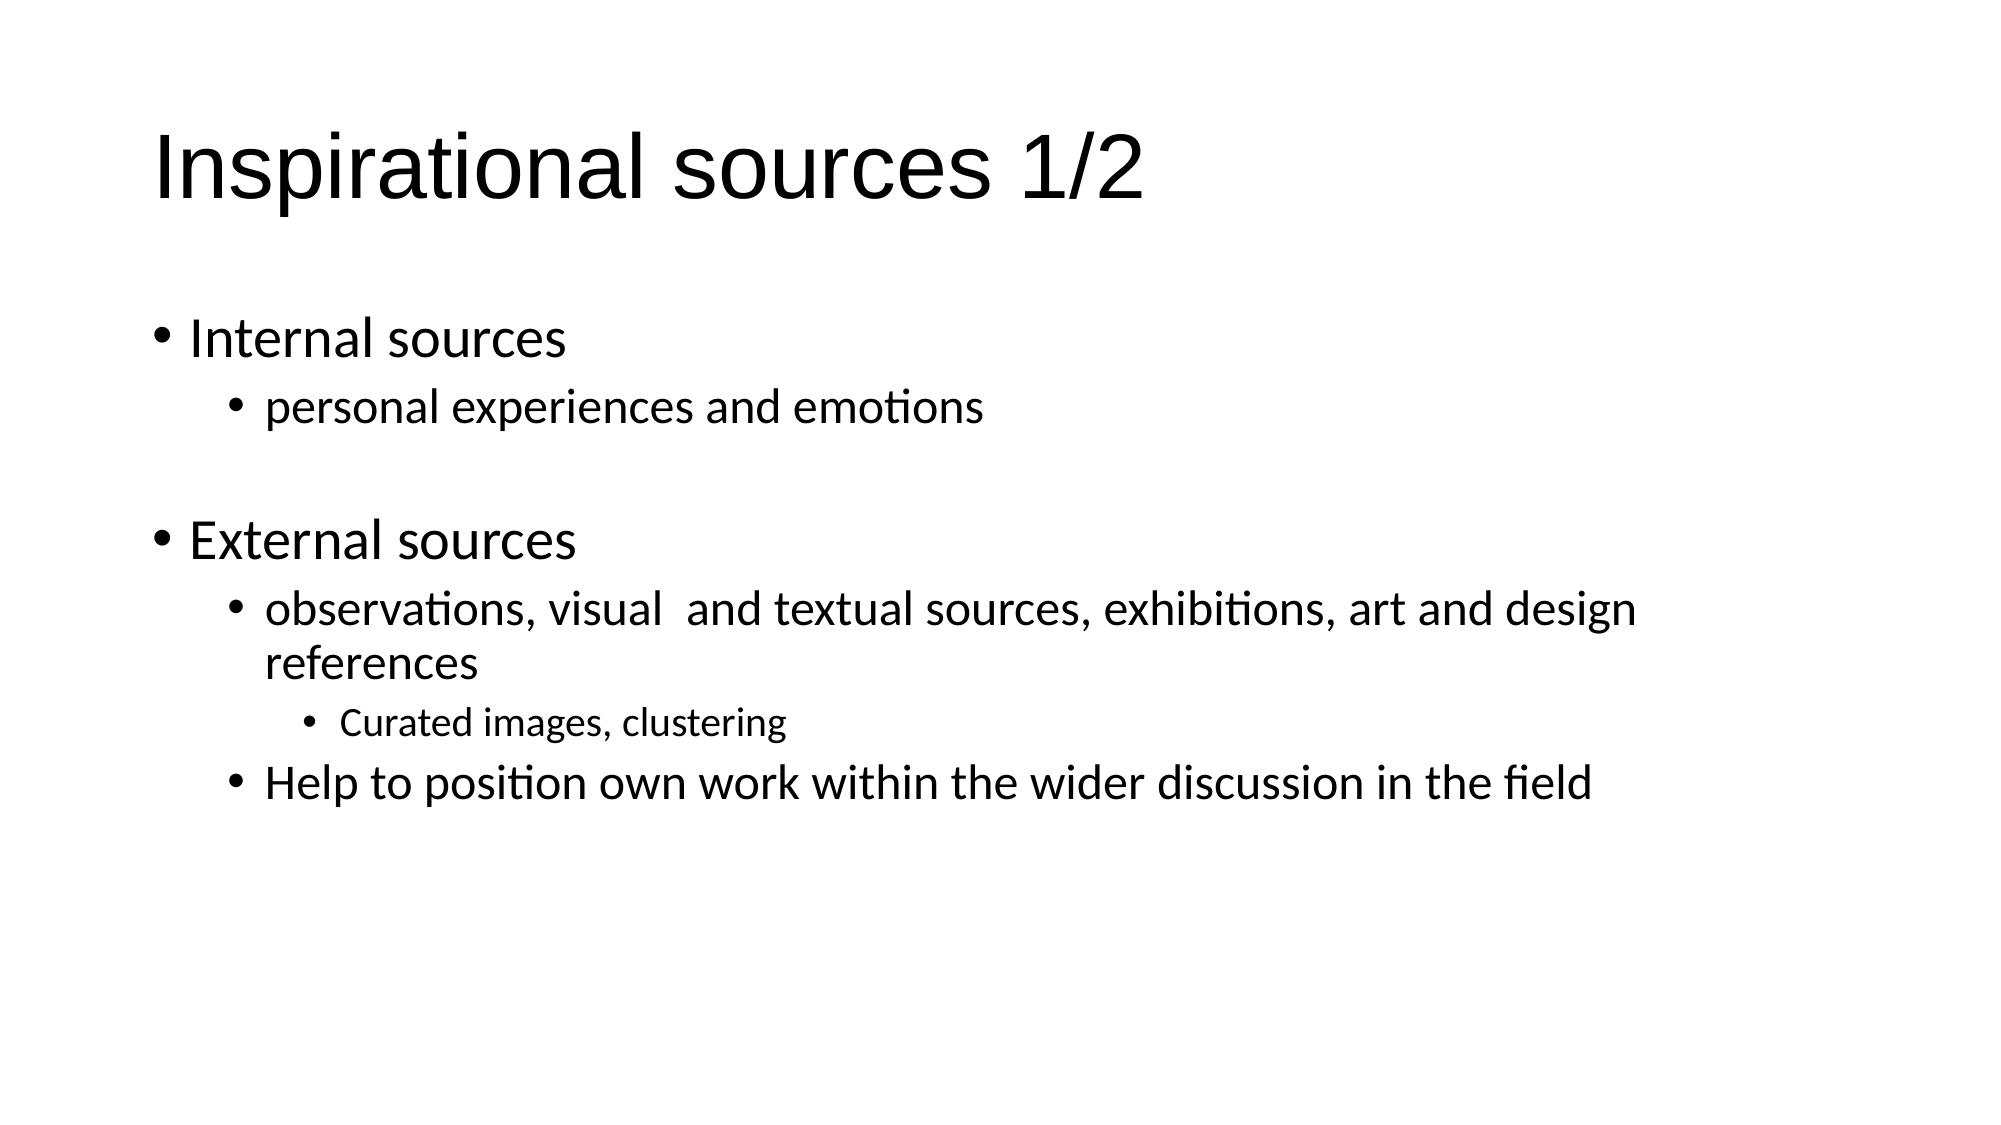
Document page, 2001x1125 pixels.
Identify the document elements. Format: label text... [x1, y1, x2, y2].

list Internal sources personal experiences and emotions External sources observations, visual and textual sources, exhibitions, art and design references Curated images, clustering Help to position own work within the wider discussion in the field [137, 299, 1863, 1014]
title Inspirational sources 1/2 [137, 59, 1863, 278]
